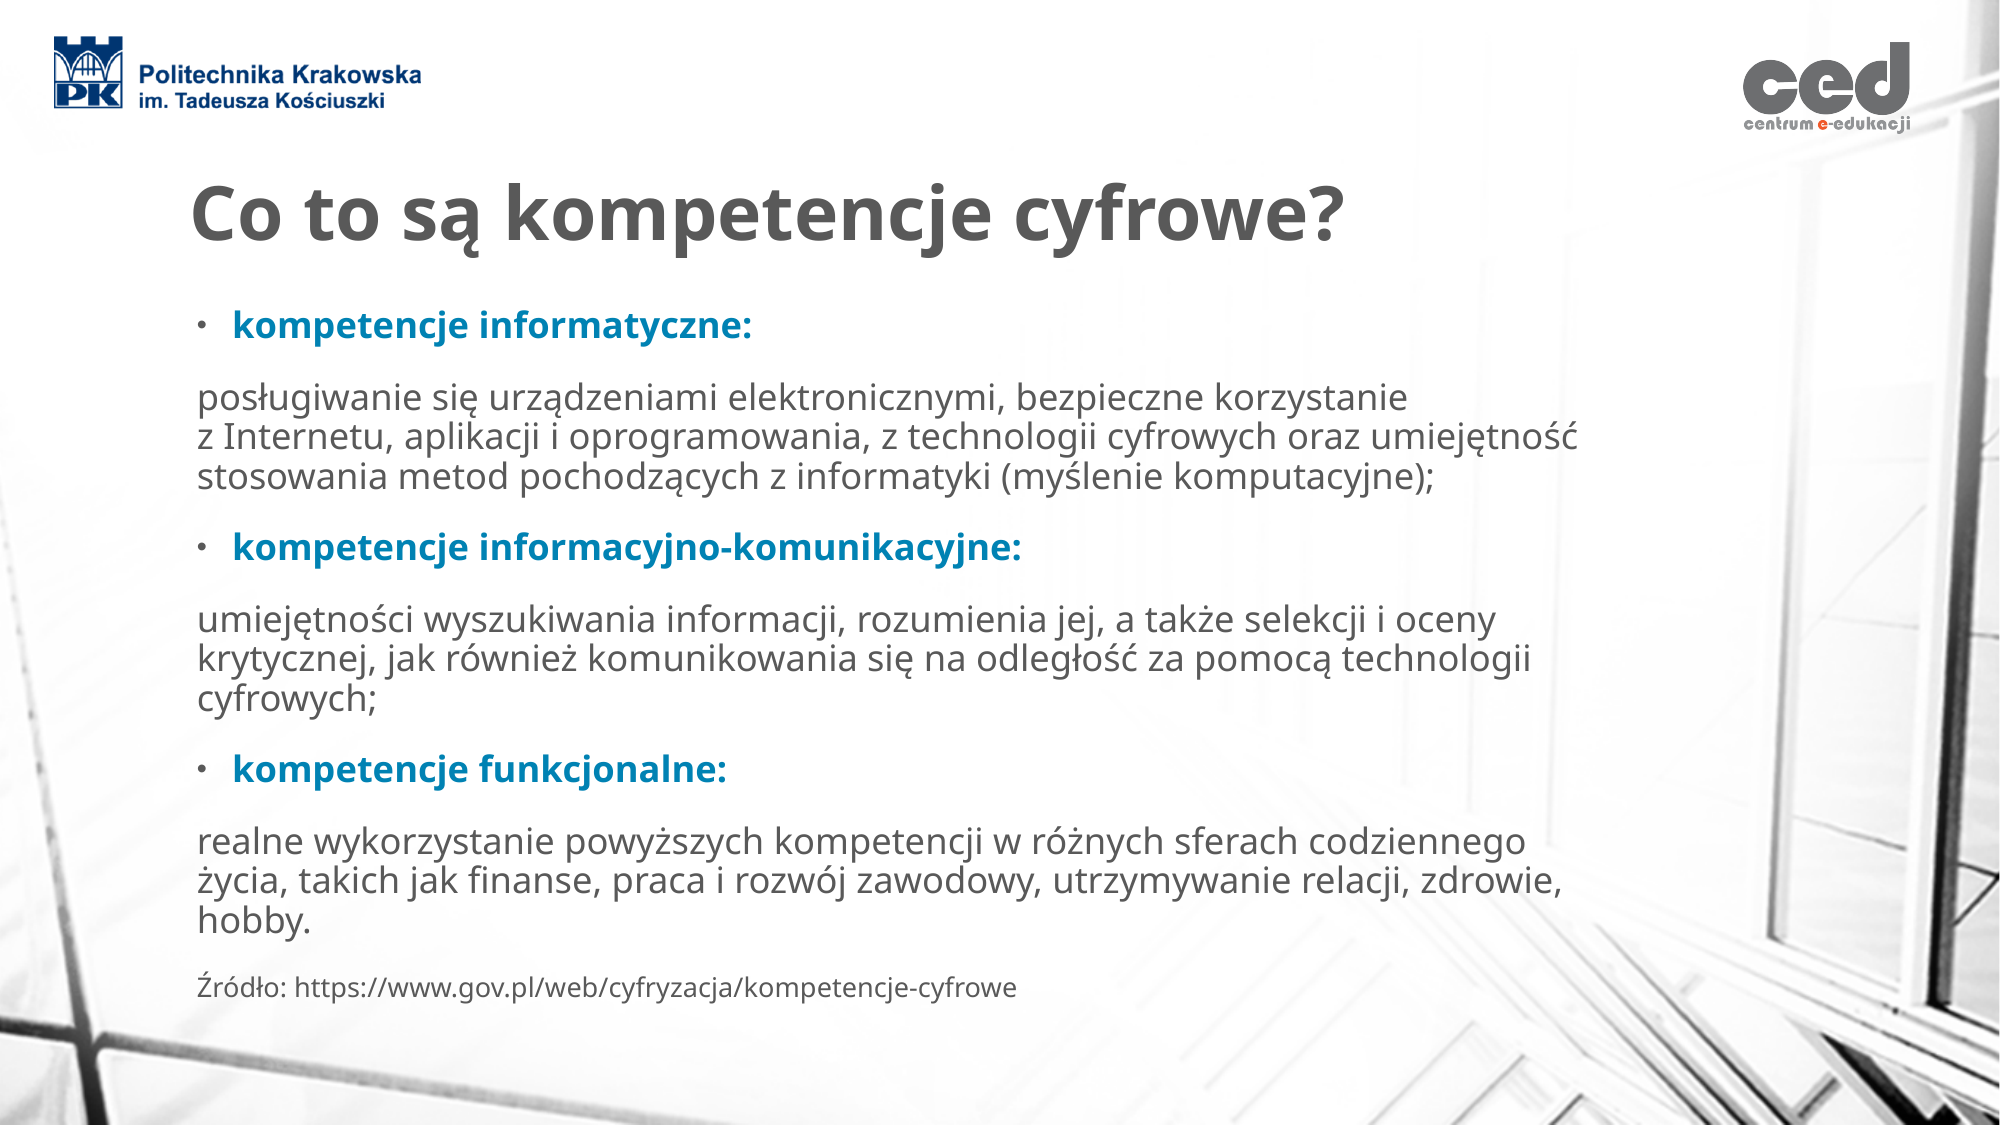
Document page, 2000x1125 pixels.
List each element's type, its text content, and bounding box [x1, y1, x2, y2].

list kompetencje informatyczne: posługiwanie się urządzeniami elektronicznymi, bezpieczne korzystanie z Internetu, aplikacji i oprogramowania, z technologii cyfrowych oraz umiejętność stosowania metod pochodzących z informatyki (myślenie komputacyjne); kompetencje informacyjno-komunikacyjne: umiejętności wyszukiwania informacji, rozumienia jej, a także selekcji i oceny krytycznej, jak również komunikowania się na odległość za pomocą technologii cyfrowych; kompetencje funkcjonalne: realne wykorzystanie powyższych kompetencji w różnych sferach codziennego życia, takich jak finanse, praca i rozwój zawodowy, utrzymywanie relacji, zdrowie, hobby. Źródło: https://www.gov.pl/web/cyfryzacja/kompetencje-cyfrowe [174, 299, 1600, 1038]
title Co to są kompetencje cyfrowe? [174, 87, 1600, 263]
picture [0, 0, 2000, 1125]
